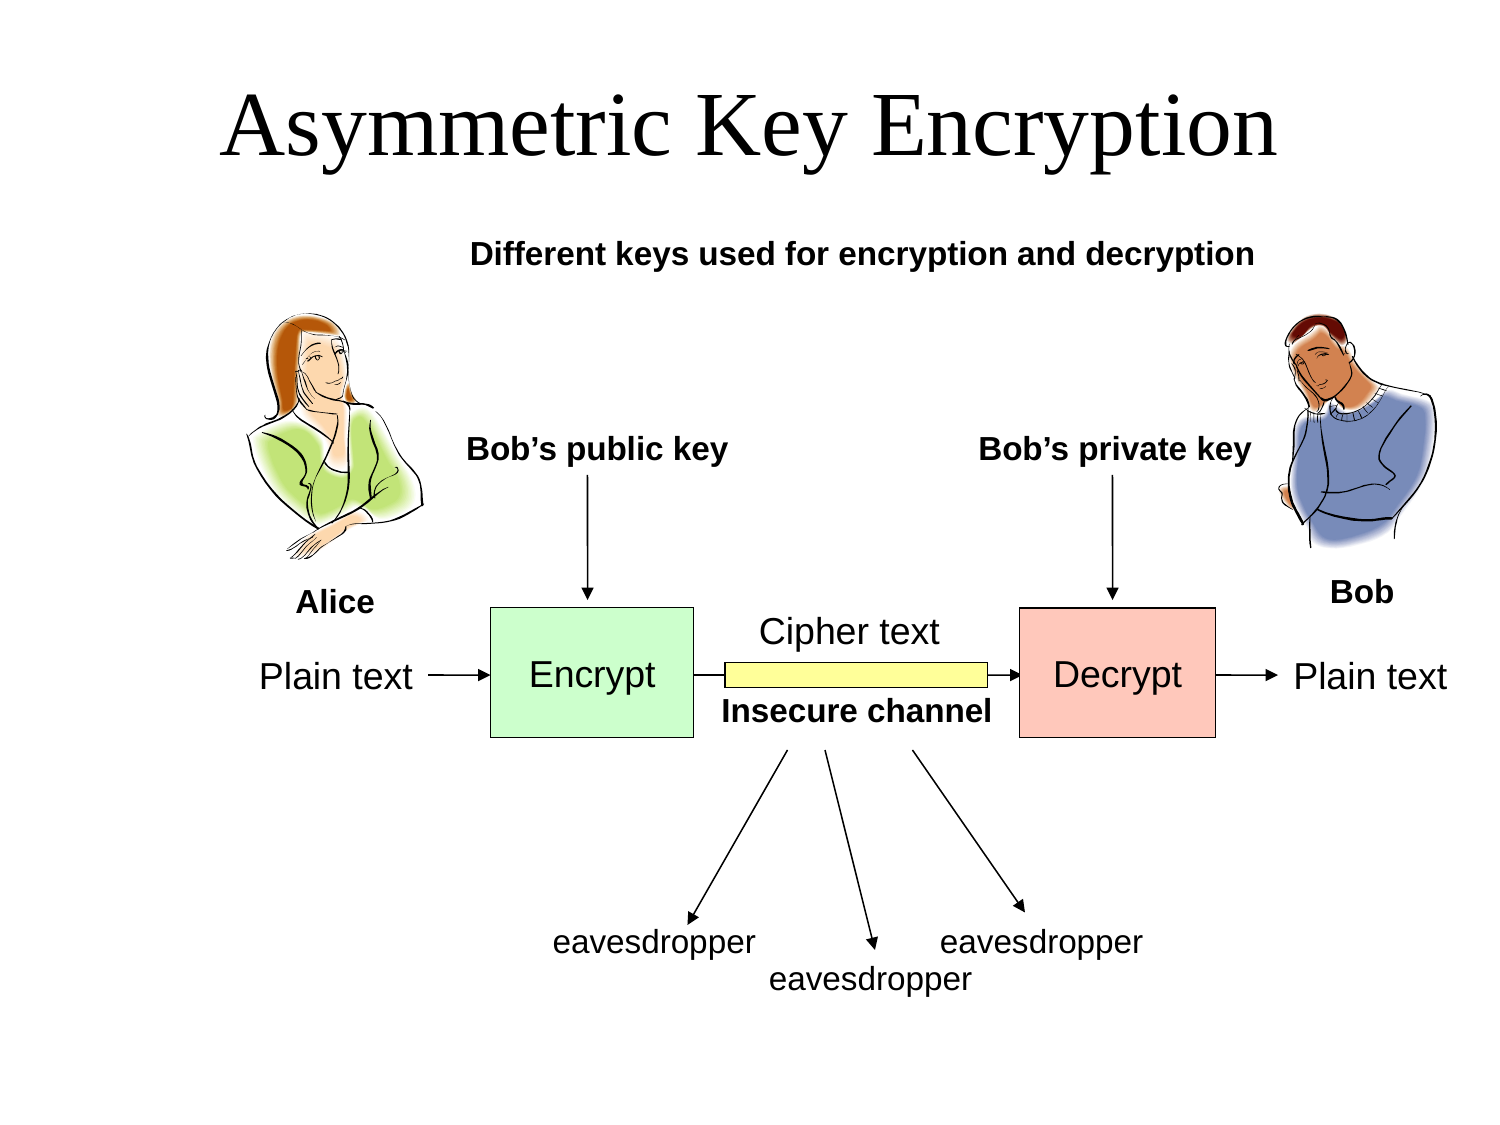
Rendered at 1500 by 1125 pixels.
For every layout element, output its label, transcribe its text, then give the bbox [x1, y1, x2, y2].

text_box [537, 749, 788, 968]
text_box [428, 599, 1023, 738]
title Asymmetric Key Encryption [112, 24, 1388, 213]
text_box Different keys used for encryption and decryption [455, 224, 1271, 280]
text_box Bob’s private key [963, 419, 1268, 475]
text_box Bob [1315, 562, 1410, 607]
text_box Plain text [244, 644, 428, 705]
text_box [912, 749, 1159, 968]
text_box Bob’s public key [451, 419, 744, 475]
picture [1277, 312, 1438, 550]
picture [245, 312, 425, 561]
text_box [753, 749, 988, 1006]
text_box Alice [280, 572, 390, 627]
text_box [581, 475, 594, 599]
text_box [1106, 475, 1119, 601]
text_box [1019, 607, 1463, 738]
